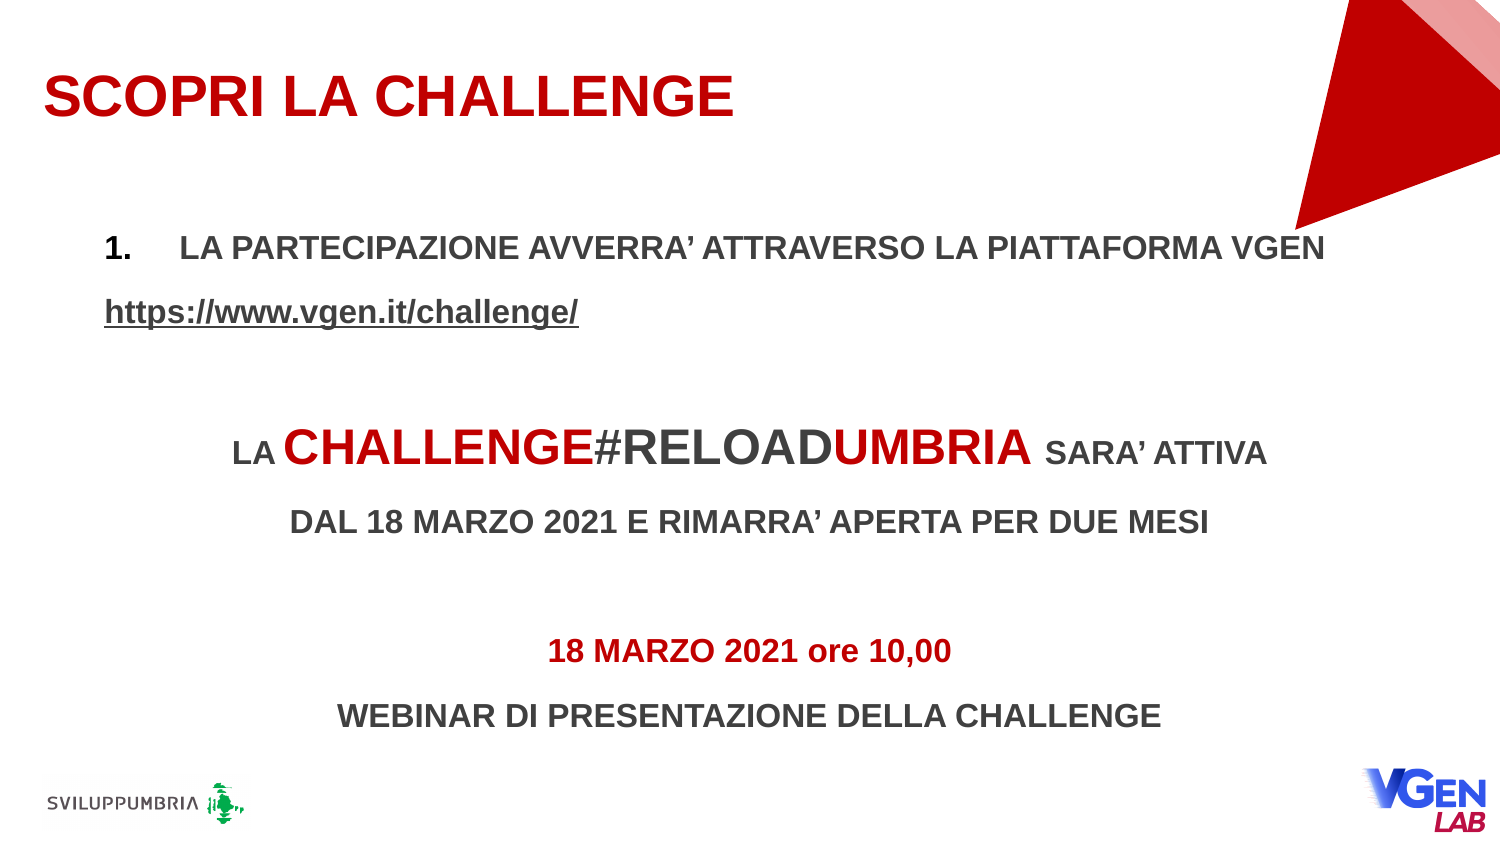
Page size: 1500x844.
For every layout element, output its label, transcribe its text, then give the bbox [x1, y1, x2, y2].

text_box LA PARTECIPAZIONE AVVERRA’ ATTRAVERSO LA PIATTAFORMA VGEN https://www.vgen.it/challenge/ LA CHALLENGE#RELOADUMBRIA SARA’ ATTIVA DAL 18 MARZO 2021 E RIMARRA’ APERTA PER DUE MESI 18 MARZO 2021 ore 10,00 WEBINAR DI PRESENTAZIONE DELLA CHALLENGE [89, 218, 1411, 742]
picture [1339, 710, 1500, 844]
picture [42, 774, 251, 832]
text_box SCOPRI LA CHALLENGE [28, 50, 768, 136]
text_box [1236, 0, 1500, 253]
